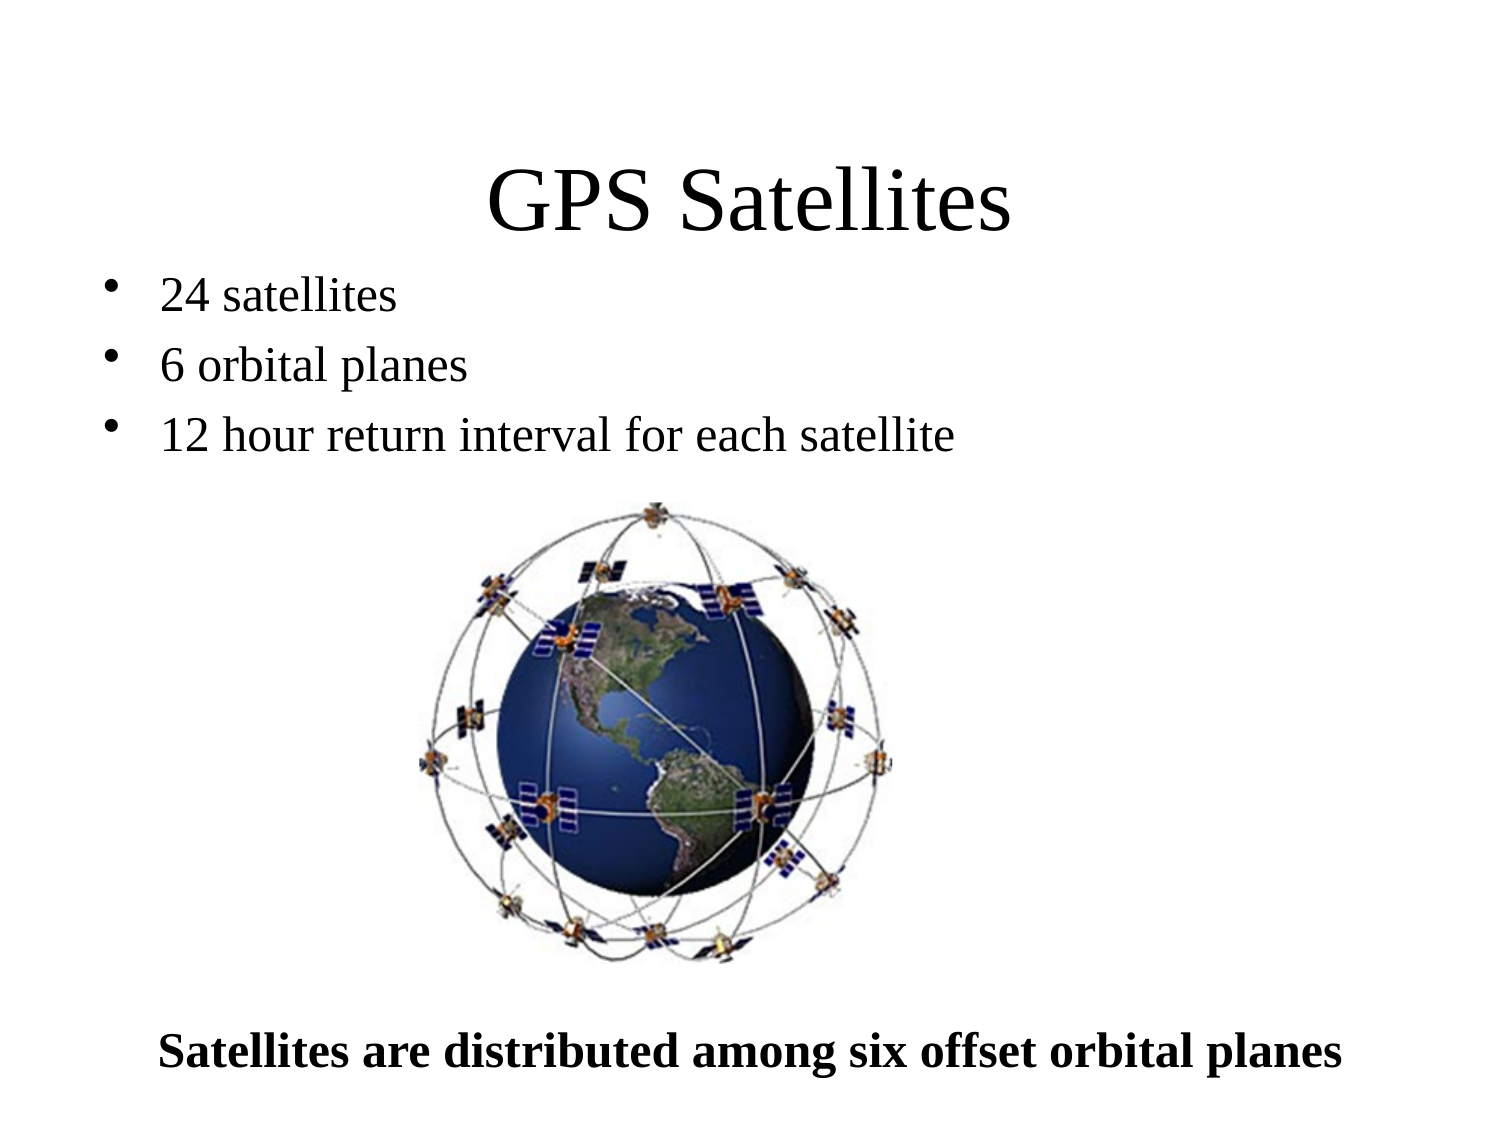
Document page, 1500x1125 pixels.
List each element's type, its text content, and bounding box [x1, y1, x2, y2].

picture [409, 473, 915, 992]
list 24 satellites 6 orbital planes 12 hour return interval for each satellite [88, 253, 1346, 930]
text_box Satellites are distributed among six offset orbital planes [142, 1010, 1359, 1086]
title GPS Satellites [112, 99, 1388, 288]
